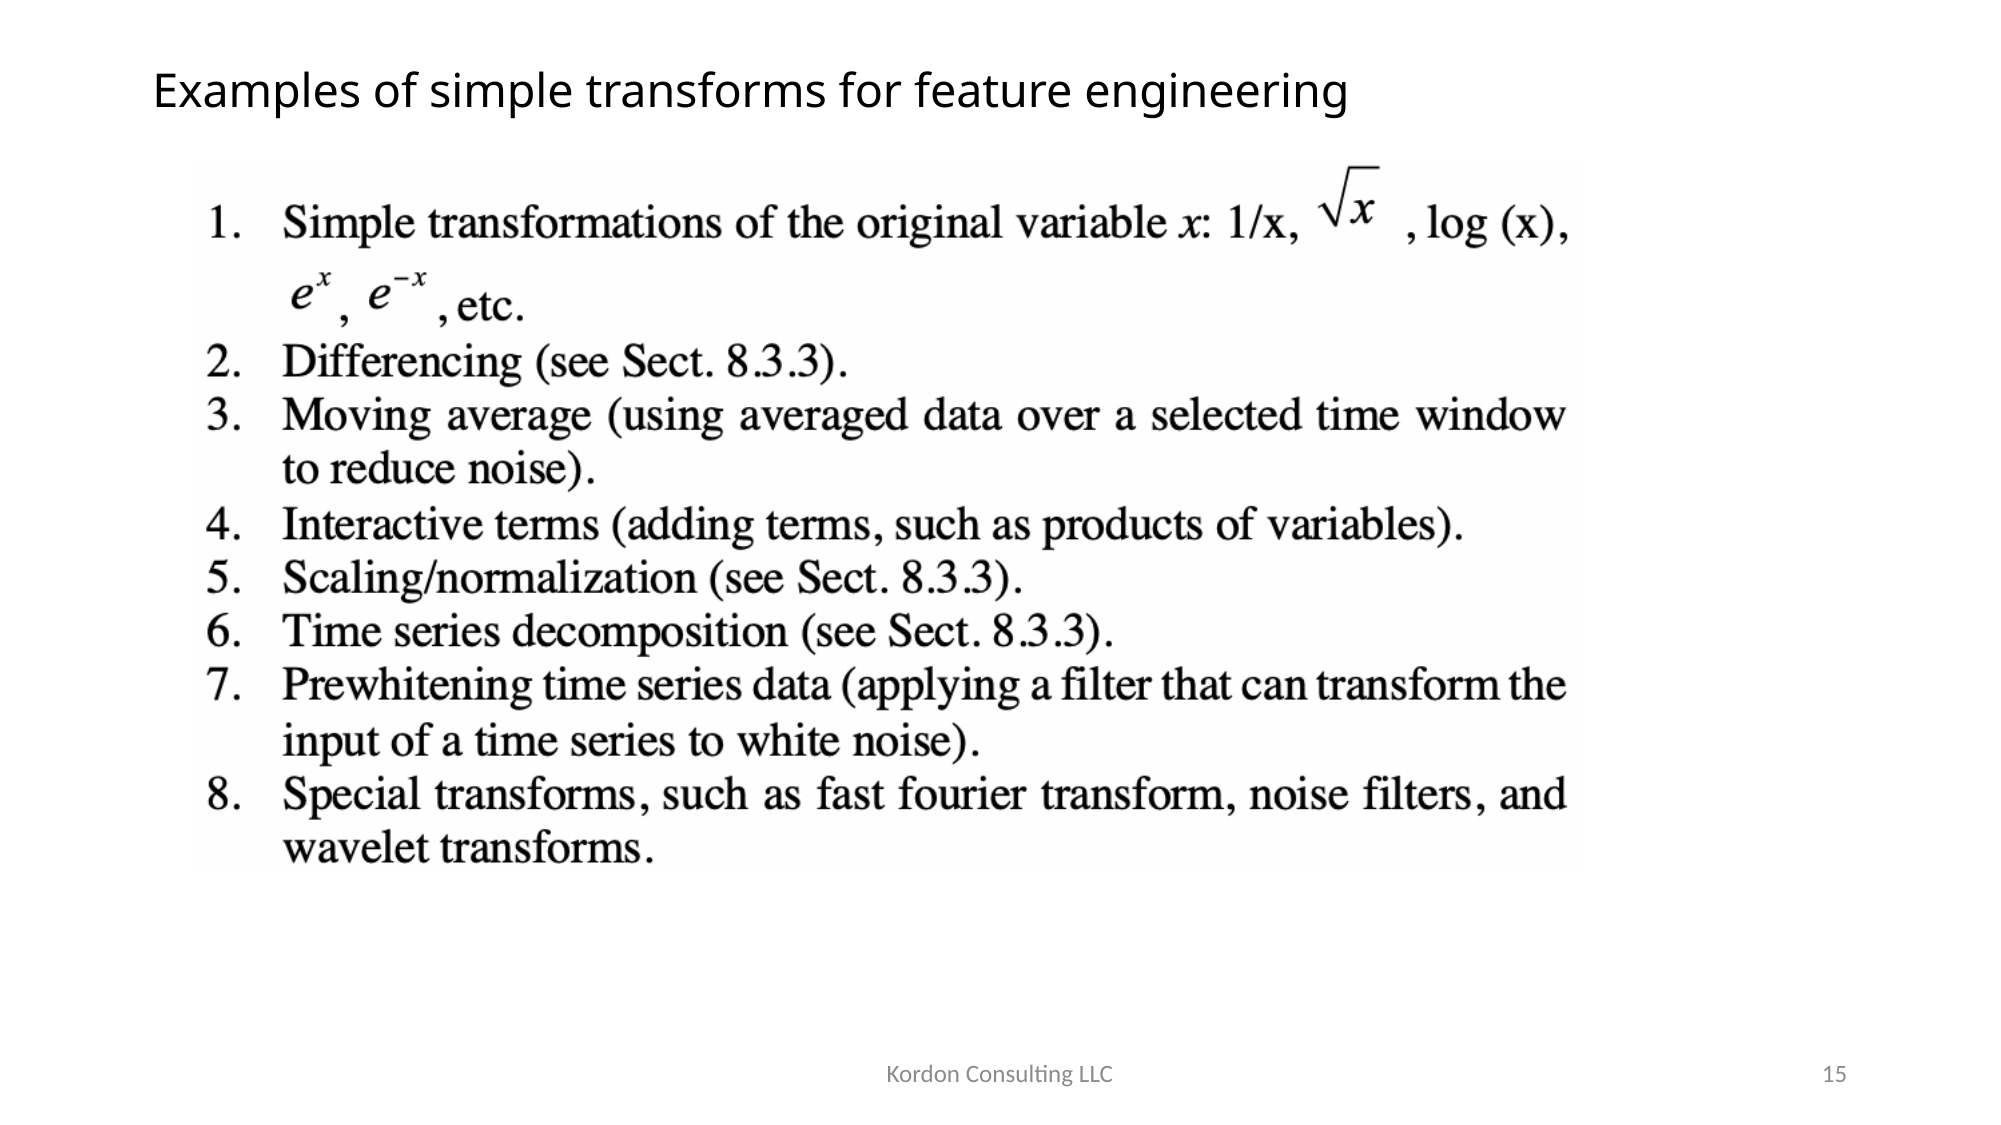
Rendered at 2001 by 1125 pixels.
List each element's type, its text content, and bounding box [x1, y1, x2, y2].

picture [193, 159, 1582, 872]
footer Kordon Consulting LLC [662, 1042, 1338, 1103]
slide_number 15 [1412, 1042, 1863, 1103]
title Examples of simple transforms for feature engineering [137, 59, 1863, 126]
